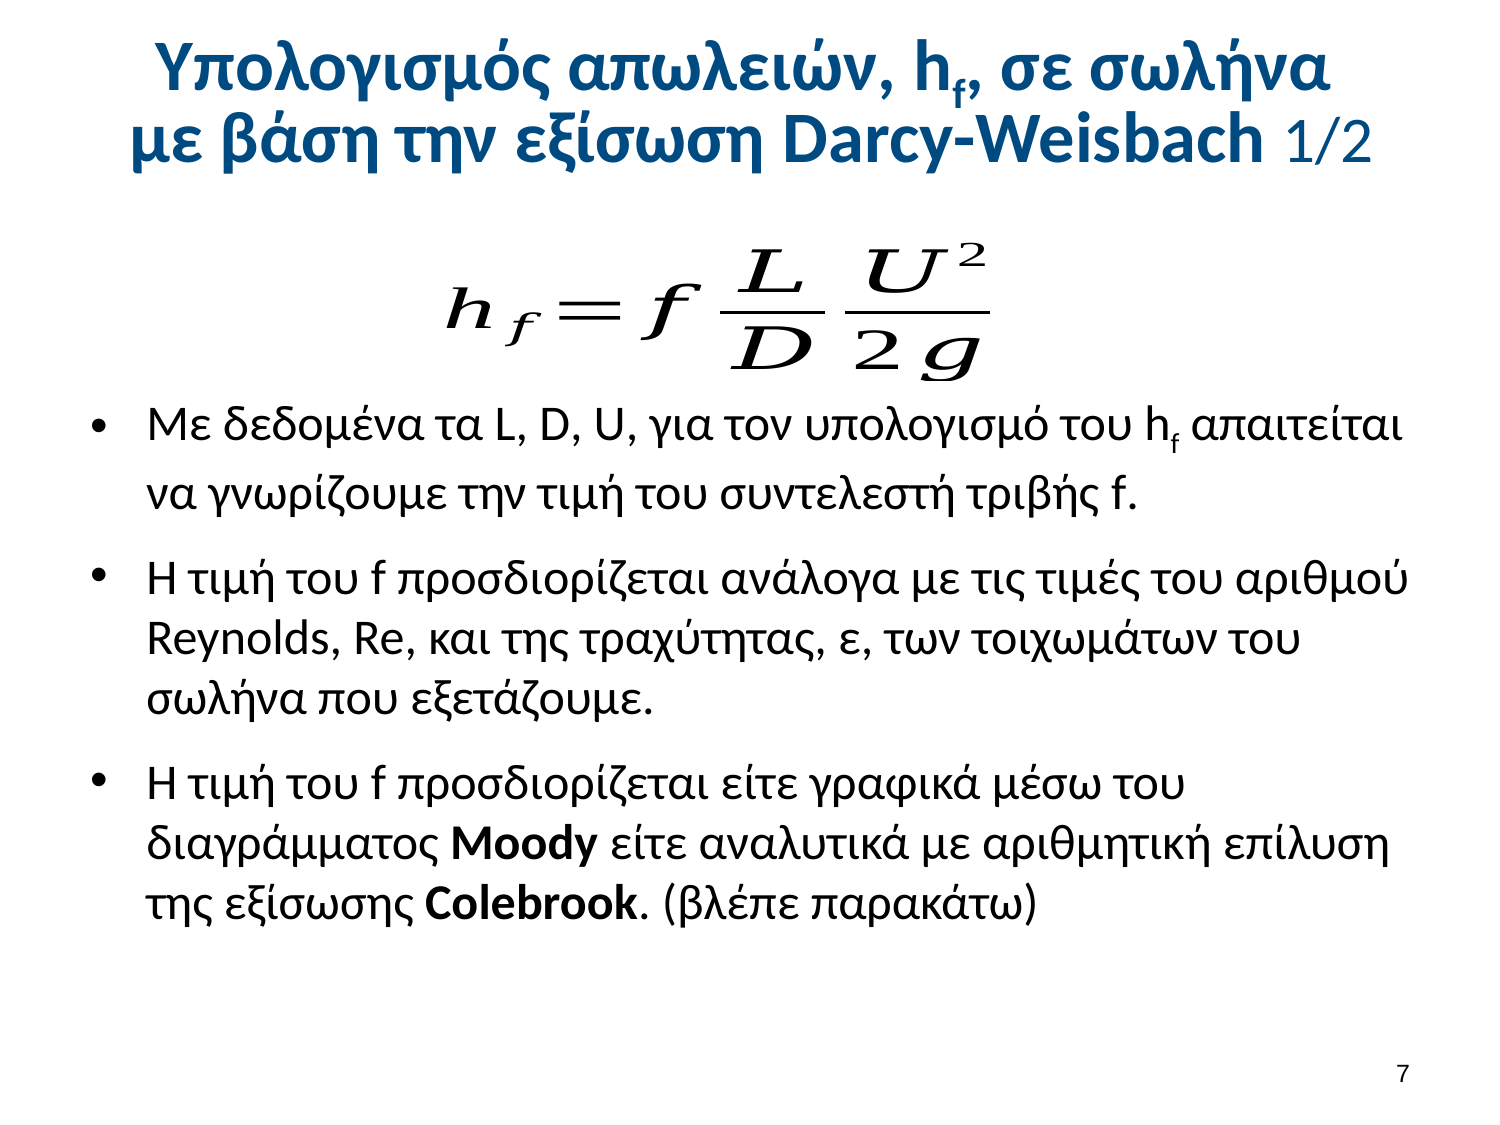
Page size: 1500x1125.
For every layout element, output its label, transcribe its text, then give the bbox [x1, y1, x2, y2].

list Με δεδομένα τα L, D, U, για τον υπολογισμό του hf απαιτείται να γνωρίζουμε την τιμή του συντελεστή τριβής f. Η τιμή του f προσδιορίζεται ανάλογα με τις τιμές του αριθμού Reynolds, Re, και της τραχύτητας, ε, των τοιχωμάτων του σωλήνα που εξετάζουμε. Η τιμή του f προσδιορίζεται είτε γραφικά μέσω του διαγράμματος Moody είτε αναλυτικά με αριθμητική επίλυση της εξίσωσης Colebrook. (βλέπε παρακάτω) [75, 383, 1425, 525]
title Υπολογισμός απωλειών, hf, σε σωλήνα με βάση την εξίσωση Darcy-Weisbach 1/2 [76, 19, 1427, 185]
list Με δεδομένα τα L, D, U, για τον υπολογισμό του hf απαιτείται να γνωρίζουμε την τιμή του συντελεστή τριβής f. Η τιμή του f προσδιορίζεται ανάλογα με τις τιμές του αριθμού Reynolds, Re, και της τραχύτητας, ε, των τοιχωμάτων του σωλήνα που εξετάζουμε. Η τιμή του f προσδιορίζεται είτε γραφικά μέσω του διαγράμματος Moody είτε αναλυτικά με αριθμητική επίλυση της εξίσωσης Colebrook. (βλέπε παρακάτω) [75, 526, 1425, 1045]
slide_number 6 [1074, 1042, 1425, 1103]
